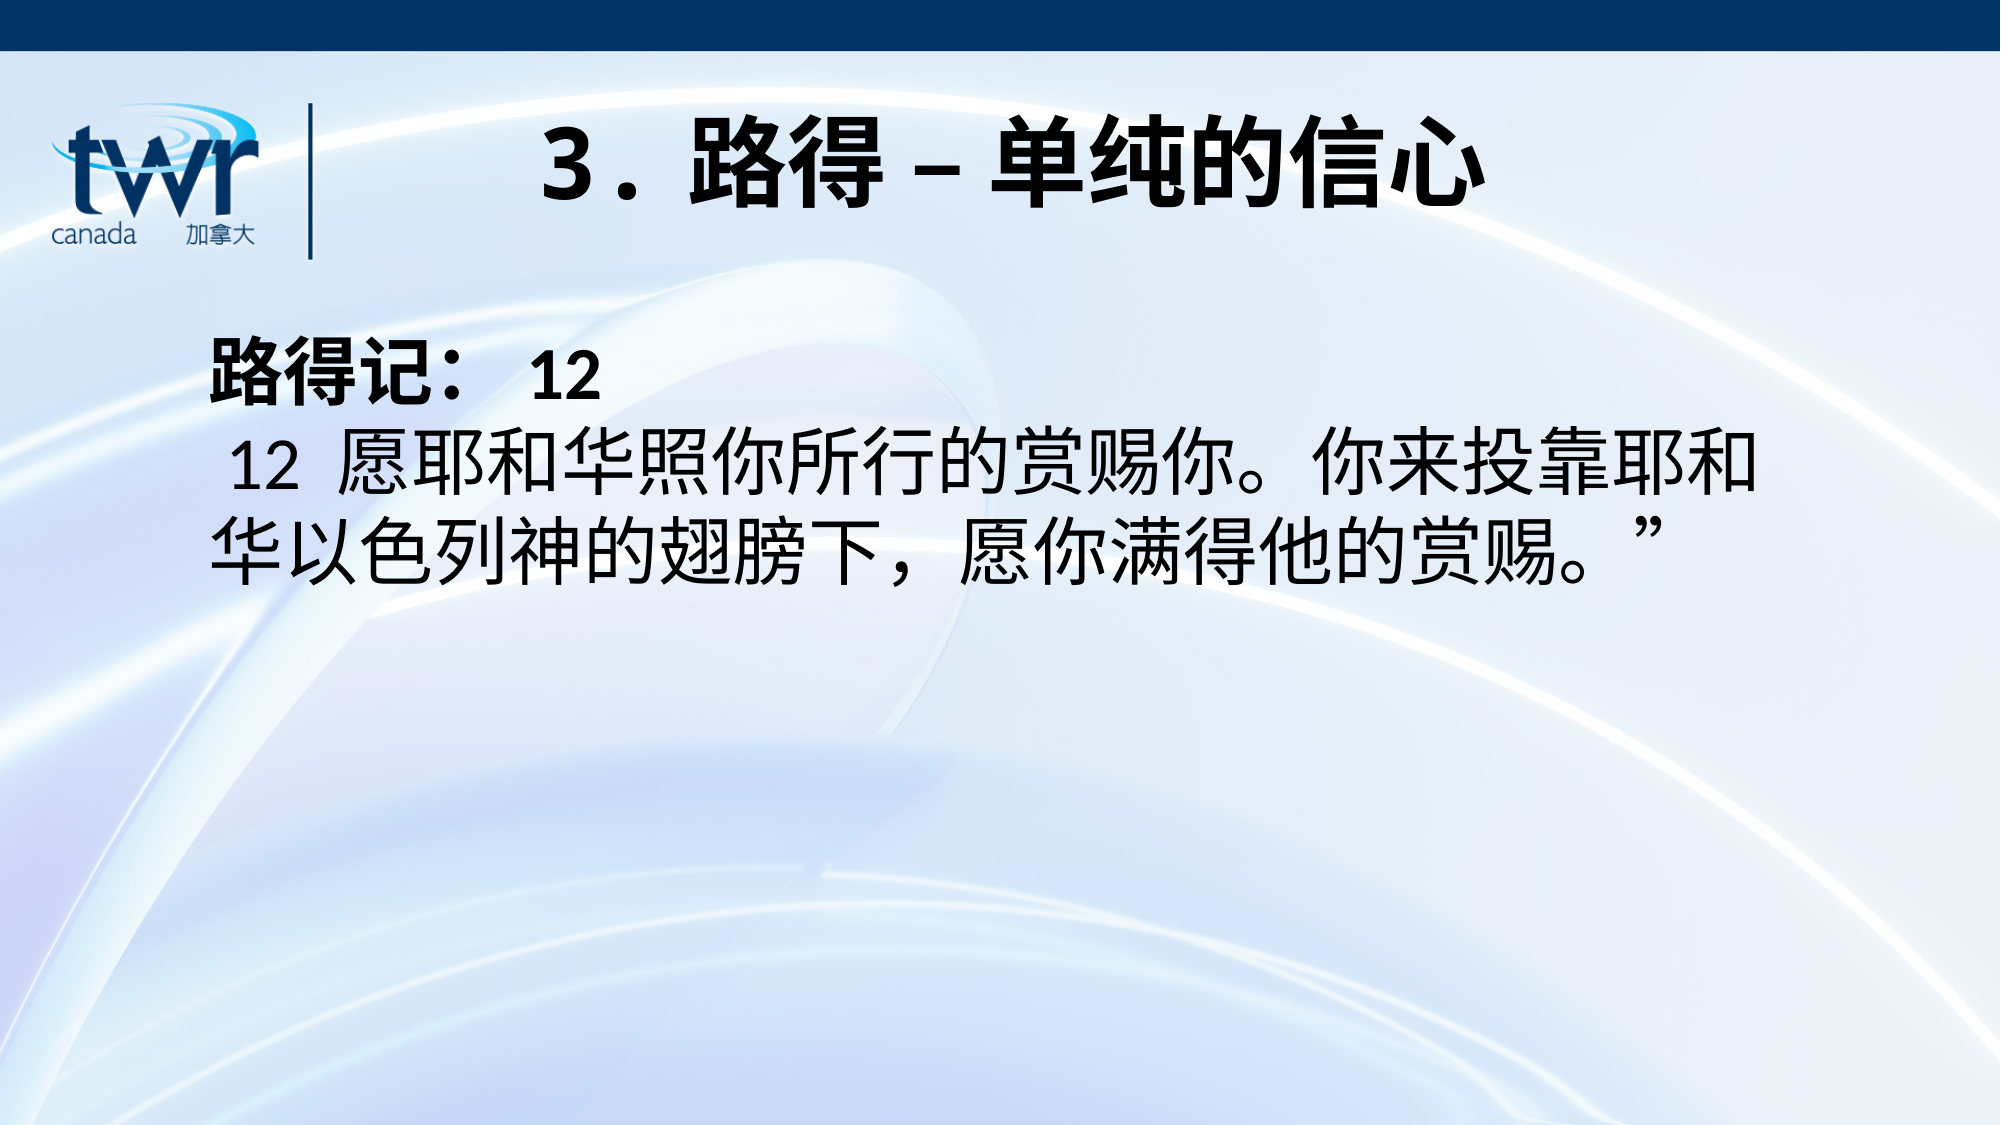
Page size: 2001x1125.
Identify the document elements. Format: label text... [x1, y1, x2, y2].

text_box 3. 路得 – 单纯的信心 [371, 92, 1655, 227]
text_box 路得记：12 12 愿耶和华照你所行的赏赐你。你来投靠耶和华以色列神的翅膀下，愿你满得他的赏赐。” [194, 317, 1806, 603]
picture [0, 0, 2000, 1125]
